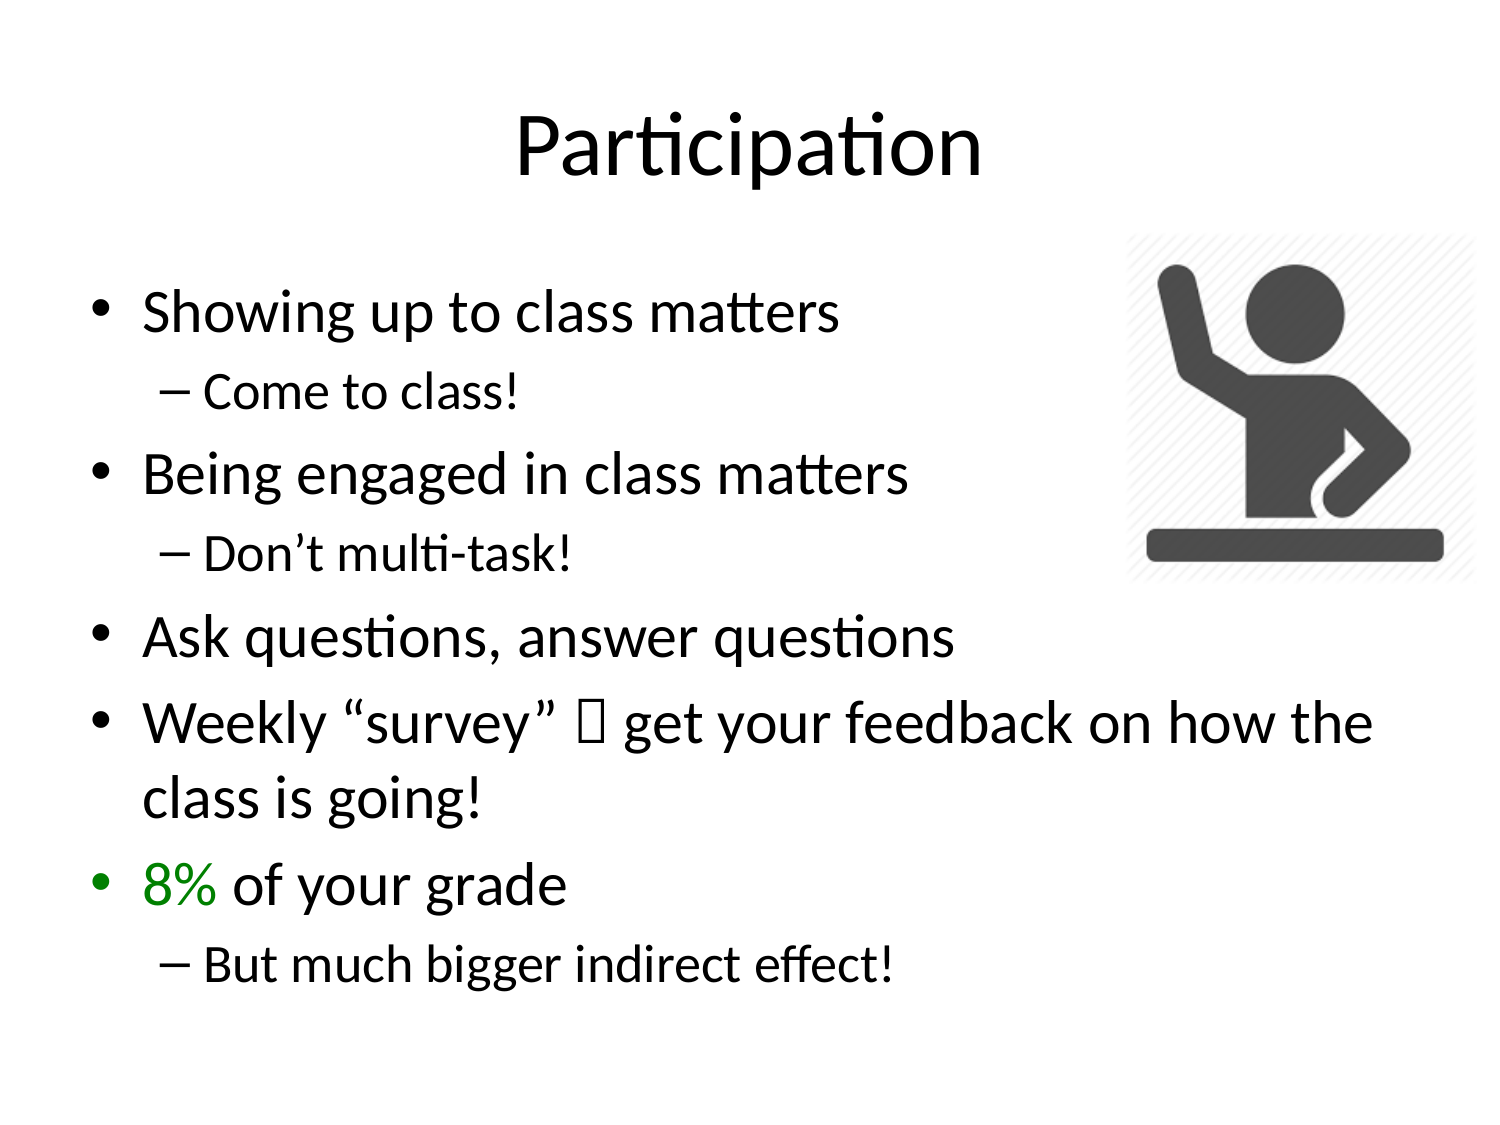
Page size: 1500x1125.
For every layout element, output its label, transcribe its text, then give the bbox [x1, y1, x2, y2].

list Showing up to class matters Come to class! Being engaged in class matters Don’t multi-task! Ask questions, answer questions Weekly “survey”  get your feedback on how the class is going! 8% of your grade But much bigger indirect effect! [75, 262, 1425, 1005]
picture [1124, 232, 1477, 585]
title Participation [75, 45, 1425, 233]
